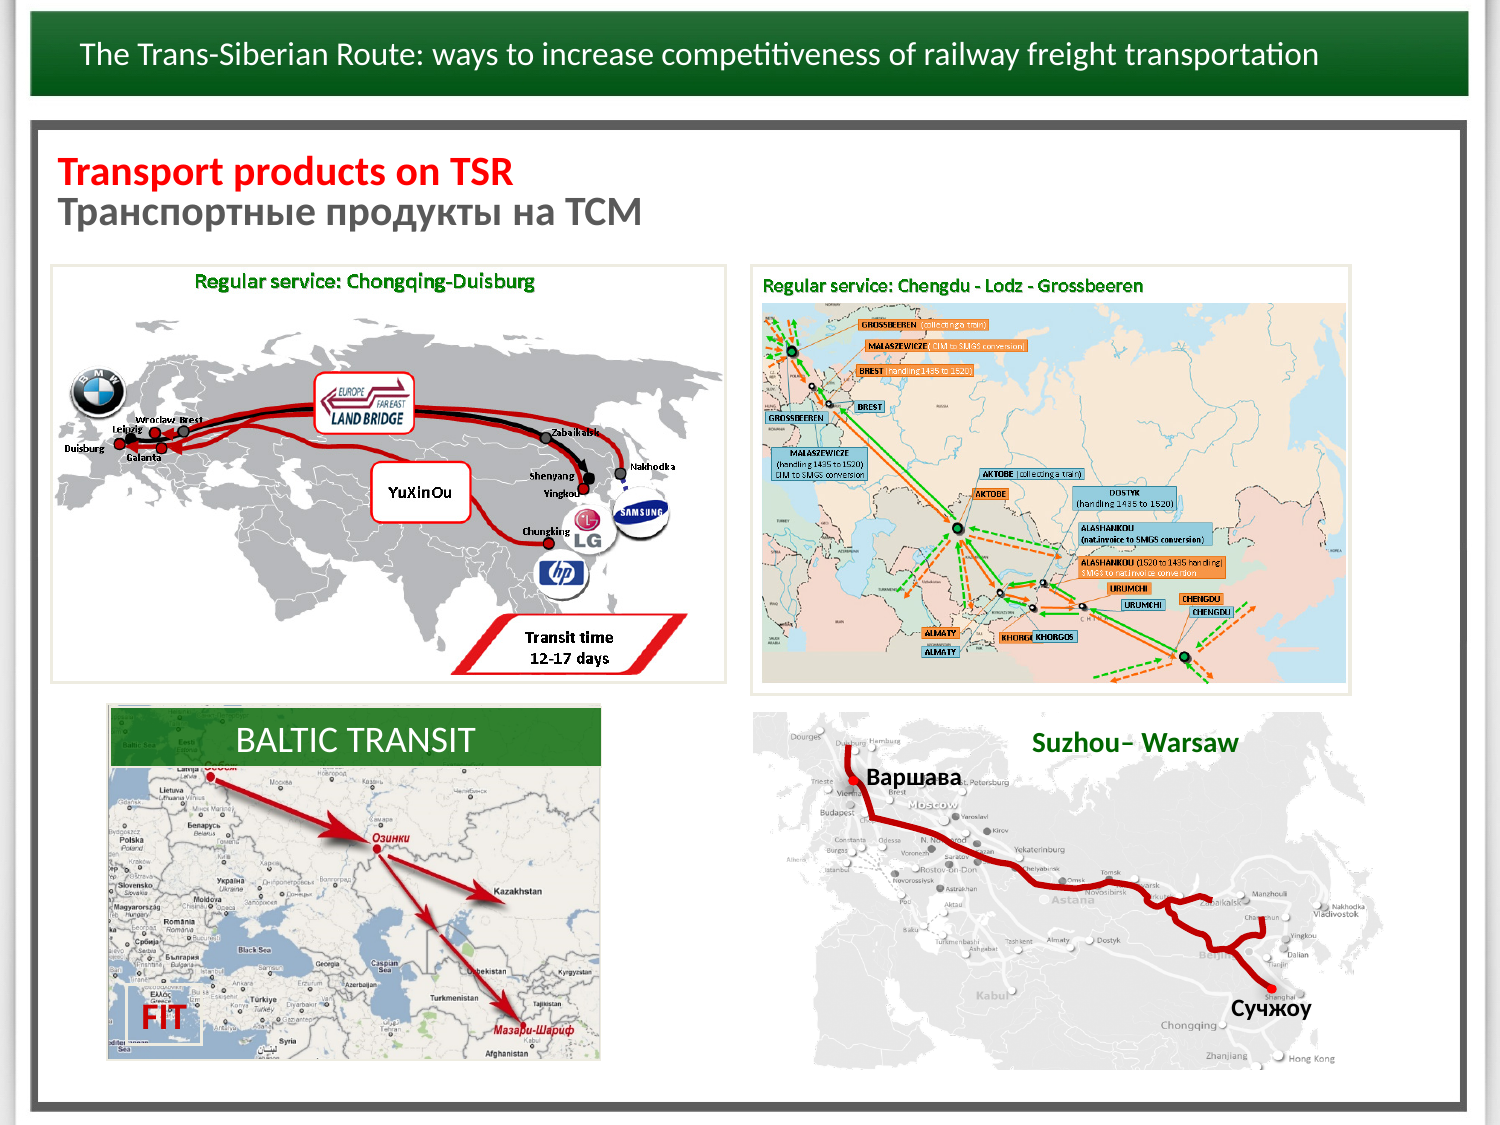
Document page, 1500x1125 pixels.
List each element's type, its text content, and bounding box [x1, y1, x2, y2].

picture [0, 0, 1500, 1125]
text_box Transport products on TSR Транспортные продукты на ТСМ [42, 146, 1365, 242]
text_box The Trans-Siberian Route: ways to increase competitiveness of railway freight transportation [64, 24, 1436, 80]
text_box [752, 708, 1415, 1070]
